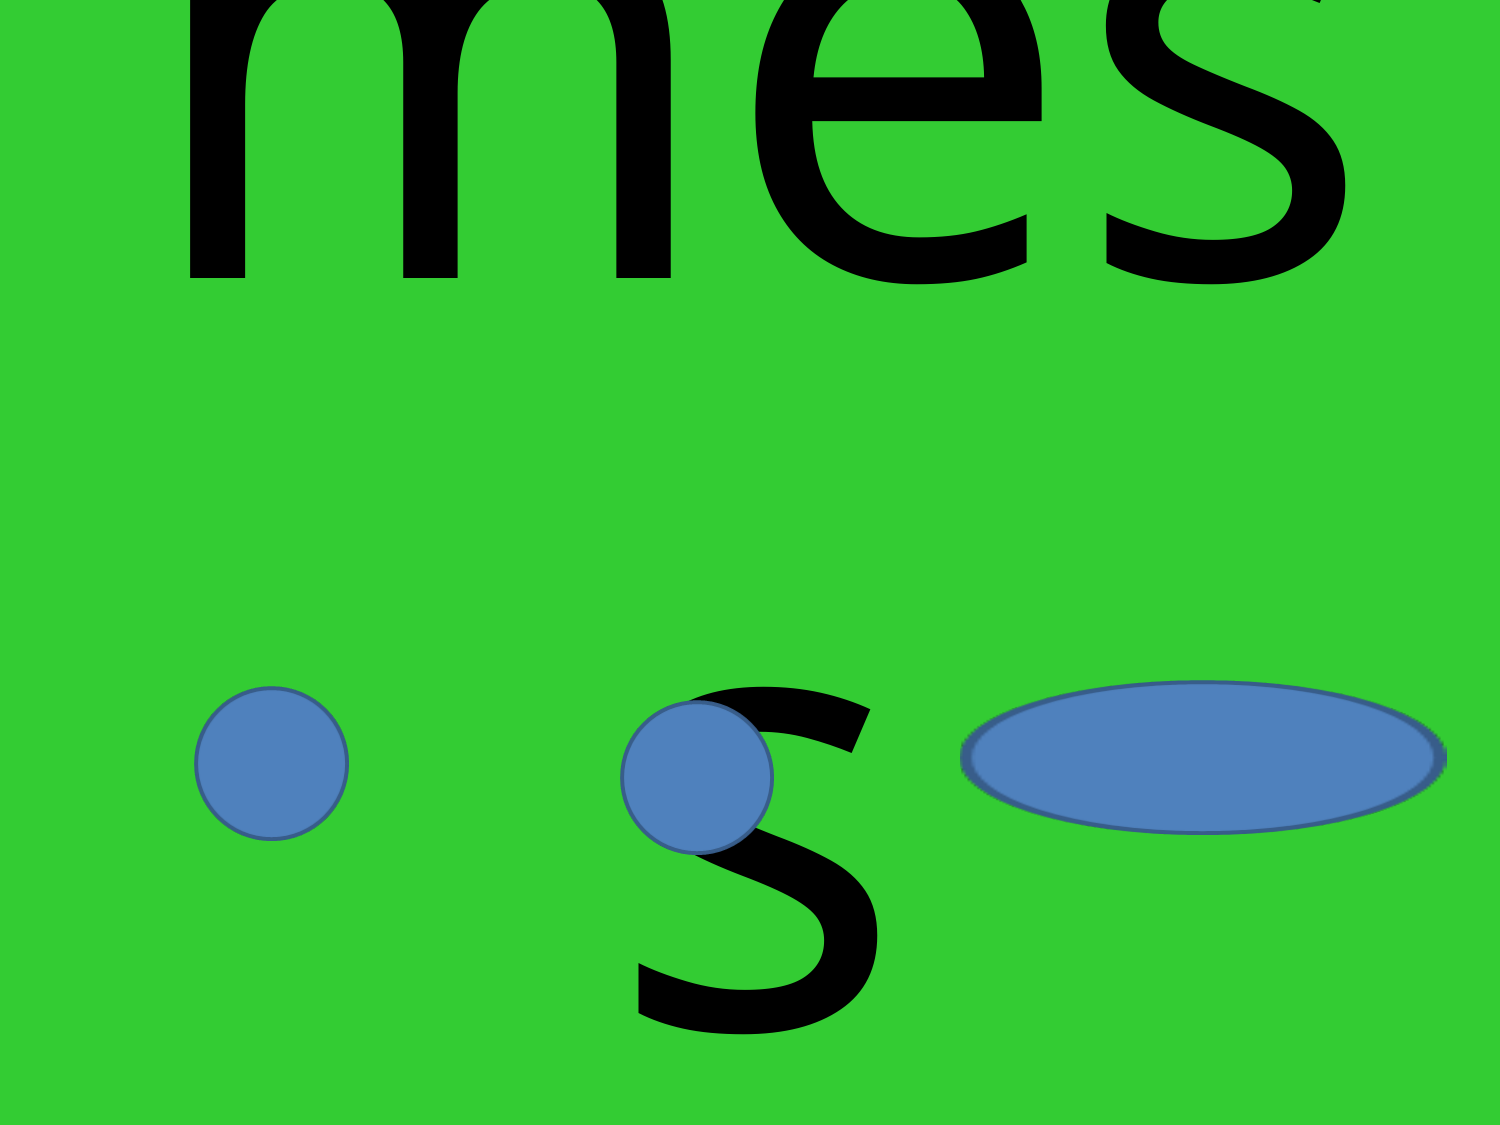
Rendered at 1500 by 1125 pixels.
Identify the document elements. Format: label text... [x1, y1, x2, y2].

title mess [11, 208, 1500, 599]
picture [960, 680, 1448, 835]
picture [194, 686, 349, 842]
picture [619, 699, 775, 855]
